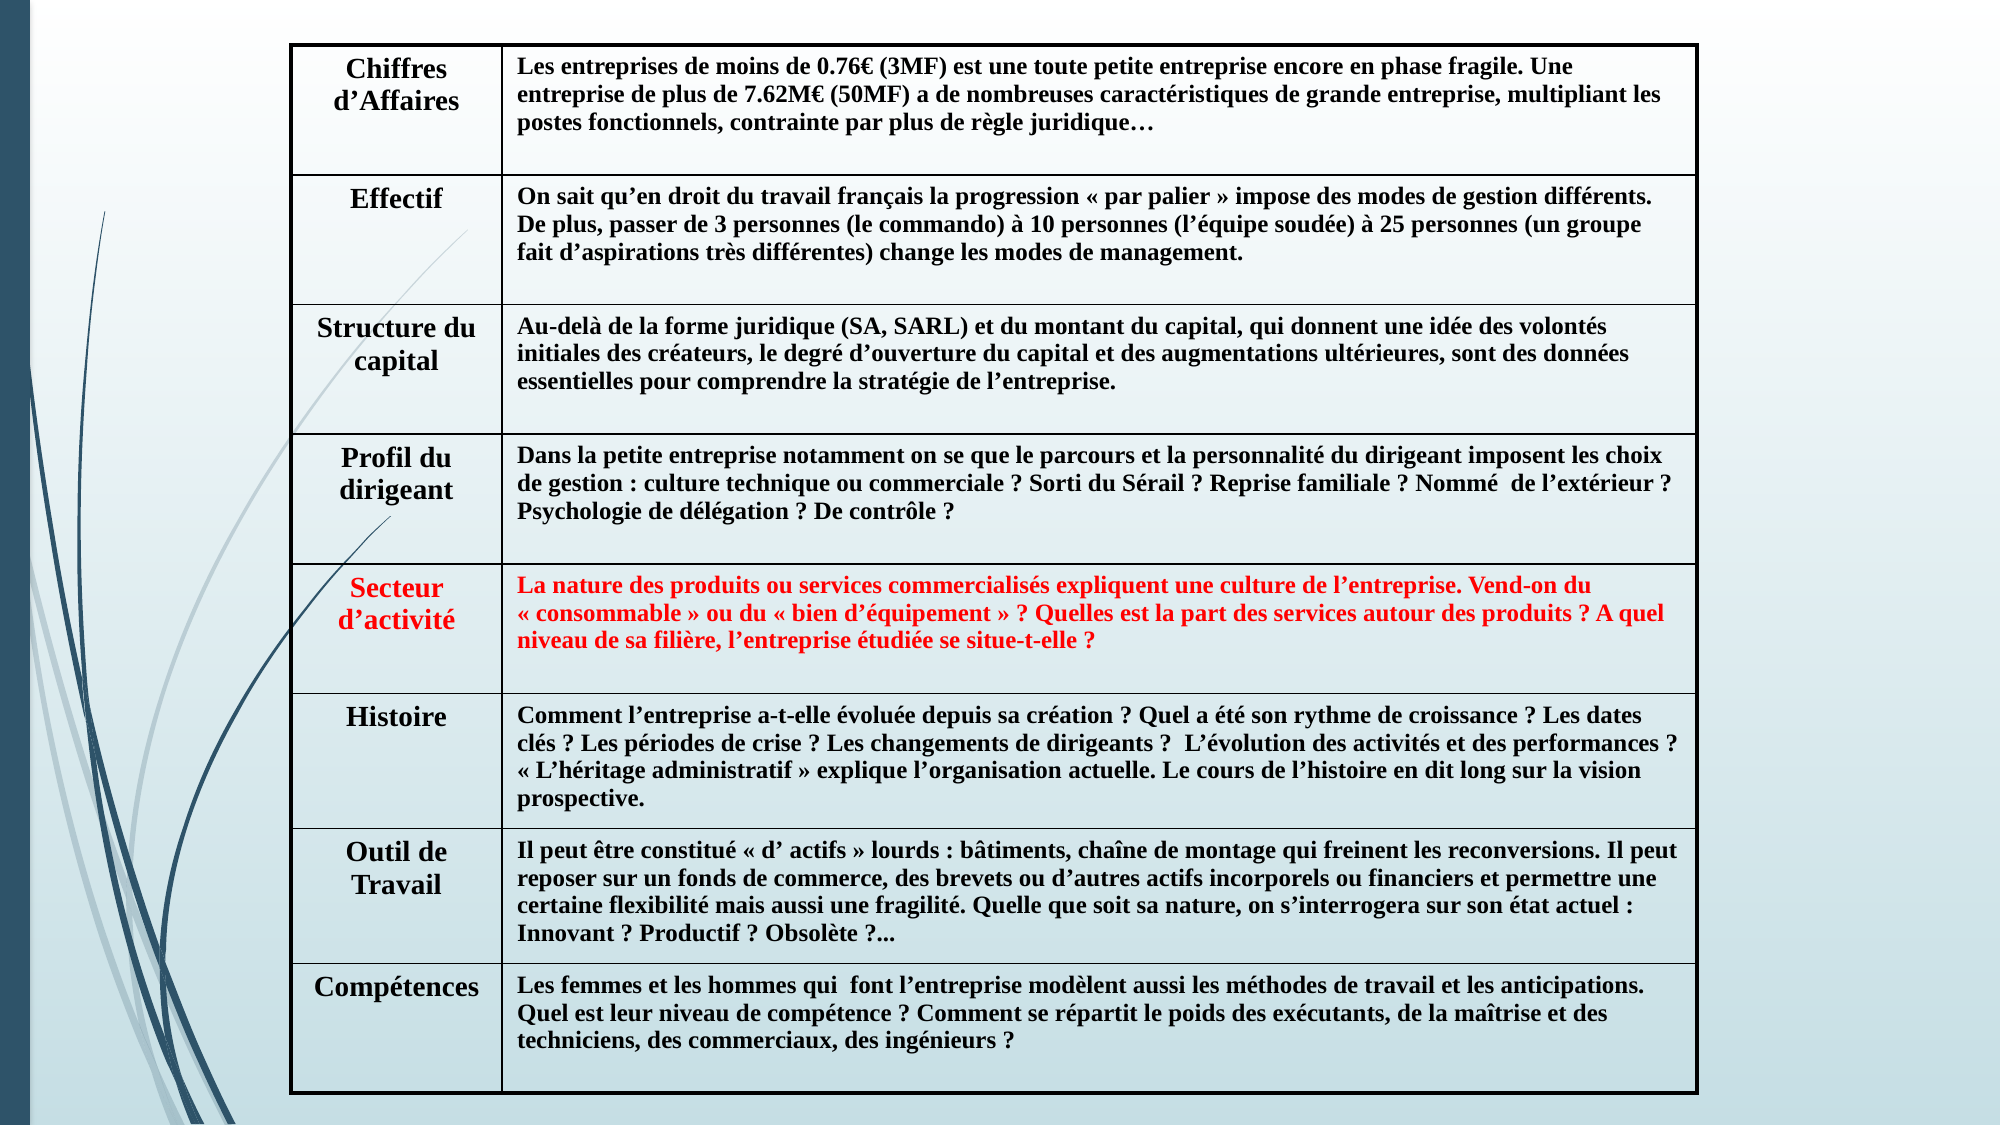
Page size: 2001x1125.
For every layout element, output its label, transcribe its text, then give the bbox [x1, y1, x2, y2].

table_cell Secteur d’activité [293, 565, 501, 693]
table_cell Les femmes et les hommes qui font l’entreprise modèlent aussi les méthodes de travail et les anticipations. Quel est leur niveau de compétence ? Comment se répartit le poids des exécutants, de la maîtrise et des techniciens, des commerciaux, des ingénieurs ? [503, 964, 1695, 1091]
table_cell Histoire [293, 694, 501, 828]
table_cell Effectif [293, 176, 501, 304]
slide_number [99, 1024, 567, 1103]
footer [683, 1024, 1317, 1103]
table_header Les entreprises de moins de 0.76€ (3MF) est une toute petite entreprise encore en phase fragile. Une entreprise de plus de 7.62M€ (50MF) a de nombreuses caractéristiques de grande entreprise, multipliant les postes fonctionnels, contrainte par plus de règle juridique… [503, 47, 1695, 174]
table_cell Structure du capital [293, 305, 501, 433]
table_cell Comment l’entreprise a-t-elle évoluée depuis sa création ? Quel a été son rythme de croissance ? Les dates clés ? Les périodes de crise ? Les changements de dirigeants ? L’évolution des activités et des performances ? « L’héritage administratif » explique l’organisation actuelle. Le cours de l’histoire en dit long sur la vision prospective. [503, 694, 1695, 828]
table_cell Profil du dirigeant [293, 435, 501, 563]
table_cell Au-delà de la forme juridique (SA, SARL) et du montant du capital, qui donnent une idée des volontés initiales des créateurs, le degré d’ouverture du capital et des augmentations ultérieures, sont des données essentielles pour comprendre la stratégie de l’entreprise. [503, 305, 1695, 433]
table_header Chiffres d’Affaires [293, 47, 501, 174]
table_cell On sait qu’en droit du travail français la progression « par palier » impose des modes de gestion différents. De plus, passer de 3 personnes (le commando) à 10 personnes (l’équipe soudée) à 25 personnes (un groupe fait d’aspirations très différentes) change les modes de management. [503, 176, 1695, 304]
table_cell Dans la petite entreprise notamment on se que le parcours et la personnalité du dirigeant imposent les choix de gestion : culture technique ou commerciale ? Sorti du Sérail ? Reprise familiale ? Nommé de l’extérieur ? Psychologie de délégation ? De contrôle ? [503, 435, 1695, 563]
table_cell Outil de Travail [293, 829, 501, 963]
table_cell Compétences [293, 964, 501, 1024]
table_cell La nature des produits ou services commercialisés expliquent une culture de l’entreprise. Vend-on du « consommable » ou du « bien d’équipement » ? Quelles est la part des services autour des produits ? A quel niveau de sa filière, l’entreprise étudiée se situe-t-elle ? [503, 565, 1695, 693]
table_cell Il peut être constitué « d’ actifs » lourds : bâtiments, chaîne de montage qui freinent les reconversions. Il peut reposer sur un fonds de commerce, des brevets ou d’autres actifs incorporels ou financiers et permettre une certaine flexibilité mais aussi une fragilité. Quelle que soit sa nature, on s’interrogera sur son état actuel : Innovant ? Productif ? Obsolète ?... [503, 829, 1695, 963]
